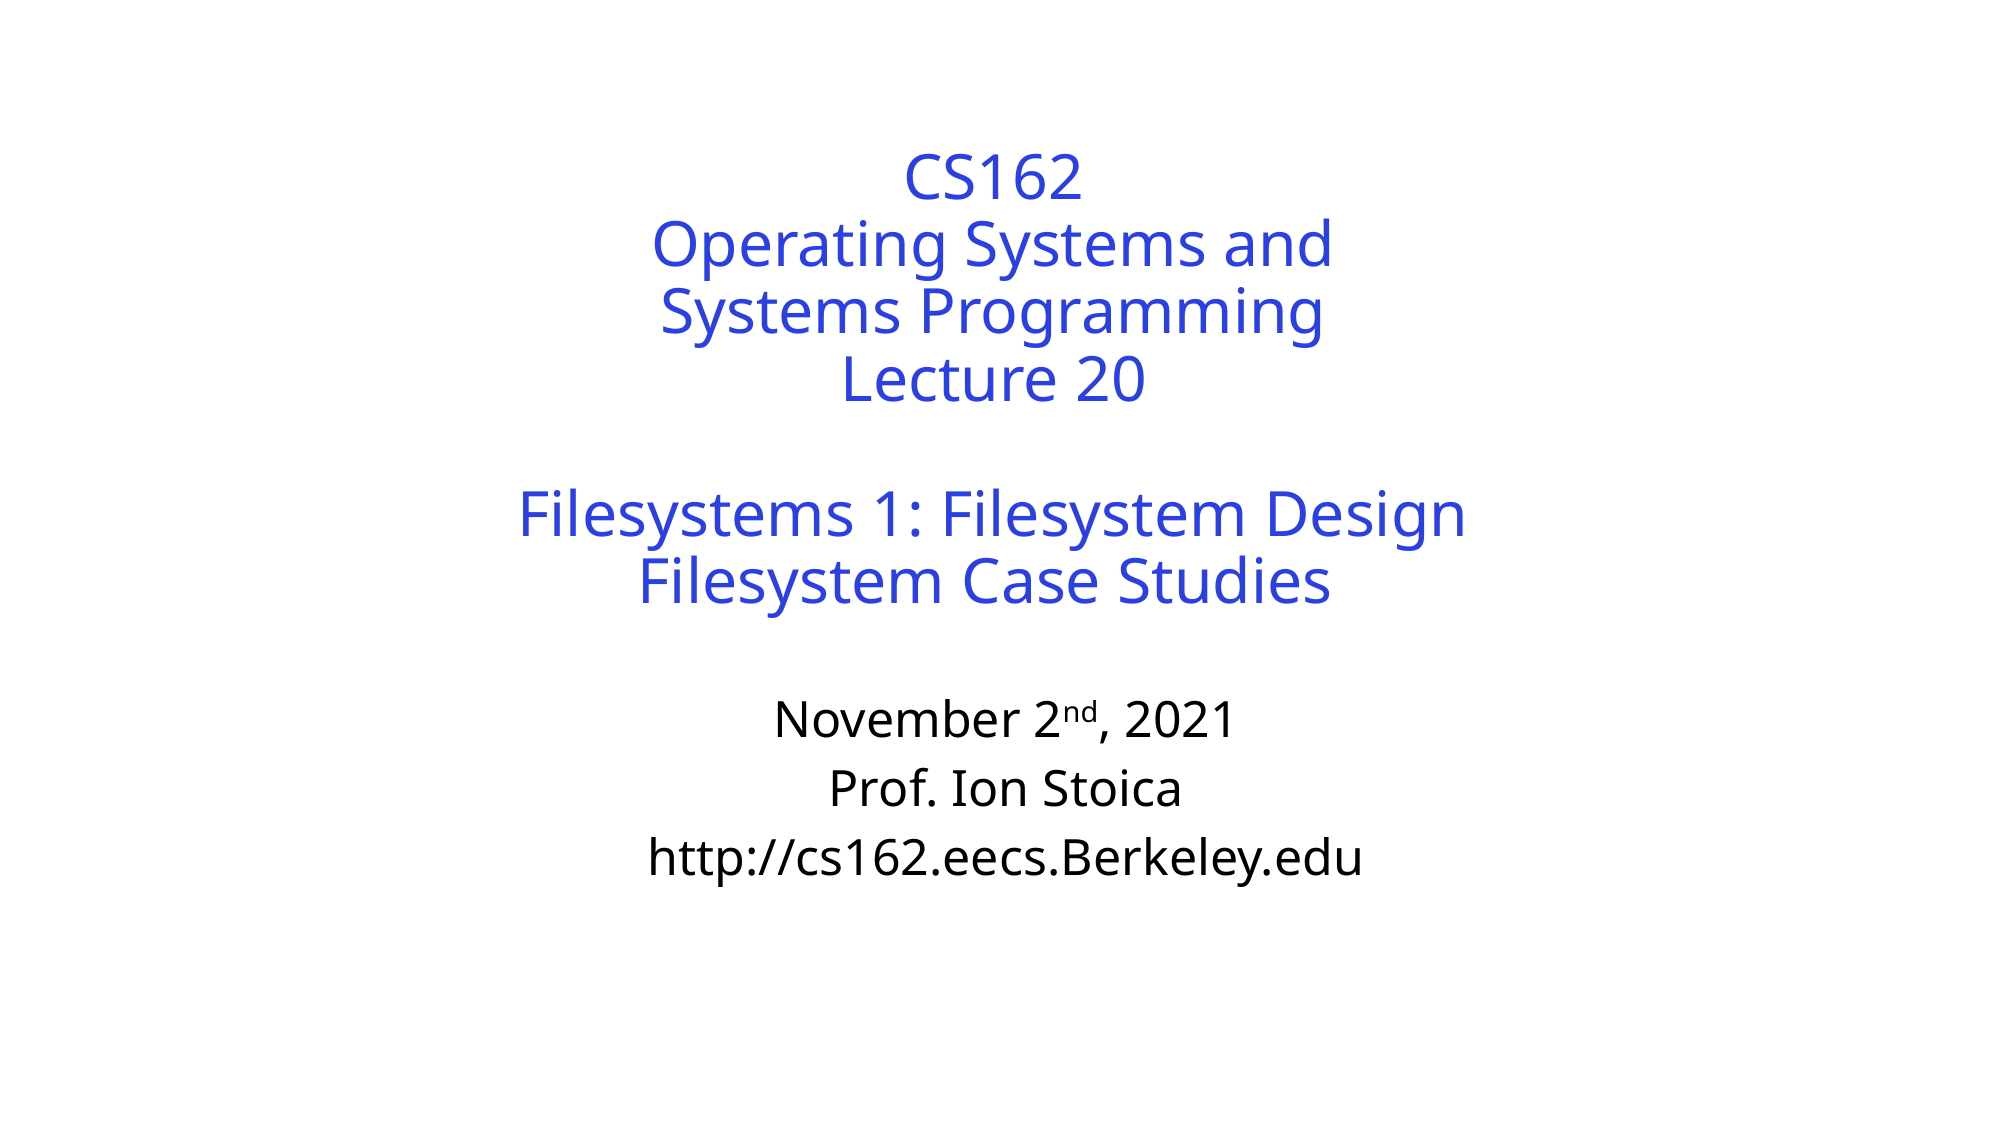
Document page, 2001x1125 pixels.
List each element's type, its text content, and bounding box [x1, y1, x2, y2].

subtitle November 2nd, 2021 Prof. Ion Stoica http://cs162.eecs.Berkeley.edu [350, 687, 1663, 925]
title CS162 Operating Systems and Systems Programming Lecture 20 Filesystems 1: Filesystem Design Filesystem Case Studies [137, 212, 1850, 550]
